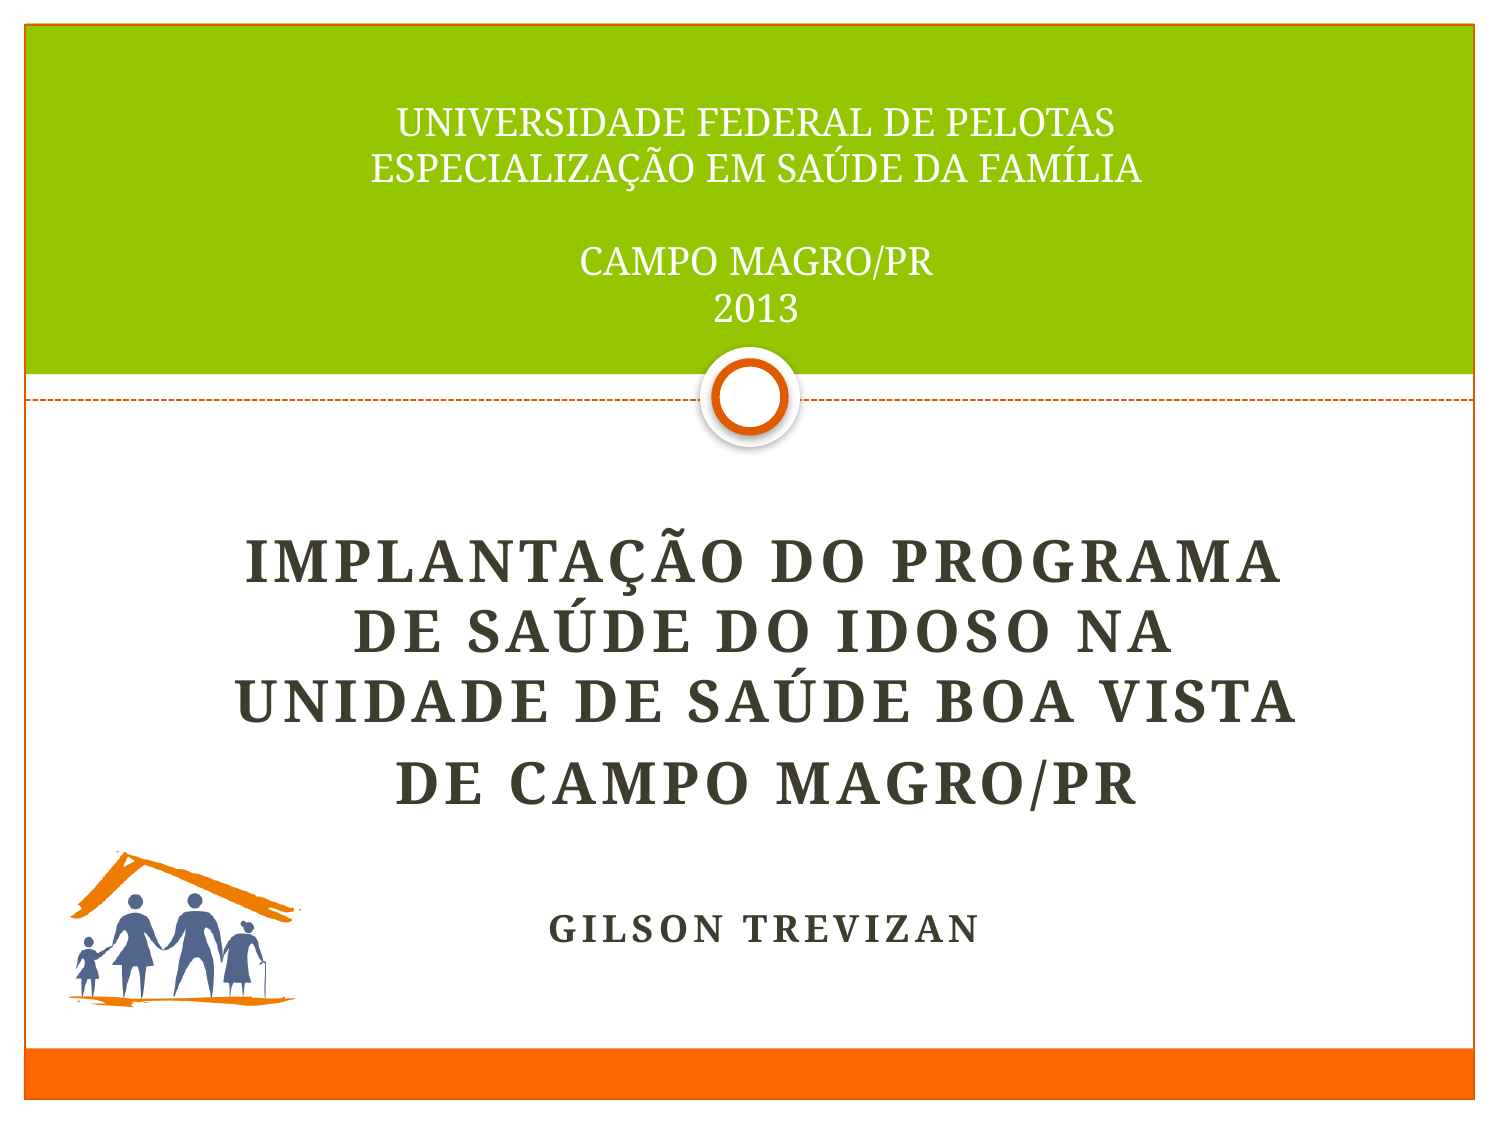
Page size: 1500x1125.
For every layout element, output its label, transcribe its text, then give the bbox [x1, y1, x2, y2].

picture [64, 845, 304, 1014]
title UNIVERSIDADE FEDERAL DE PELOTAS ESPECIALIZAÇÃO EM SAÚDE DA FAMÍLIA CAMPO MAGRO/PR 2013 [118, 87, 1394, 338]
list Implantação do Programa de Saúde do Idoso na Unidade de Saúde Boa Vista De Campo Magro/PR GILSON TREVIZAN [184, 517, 1348, 1014]
